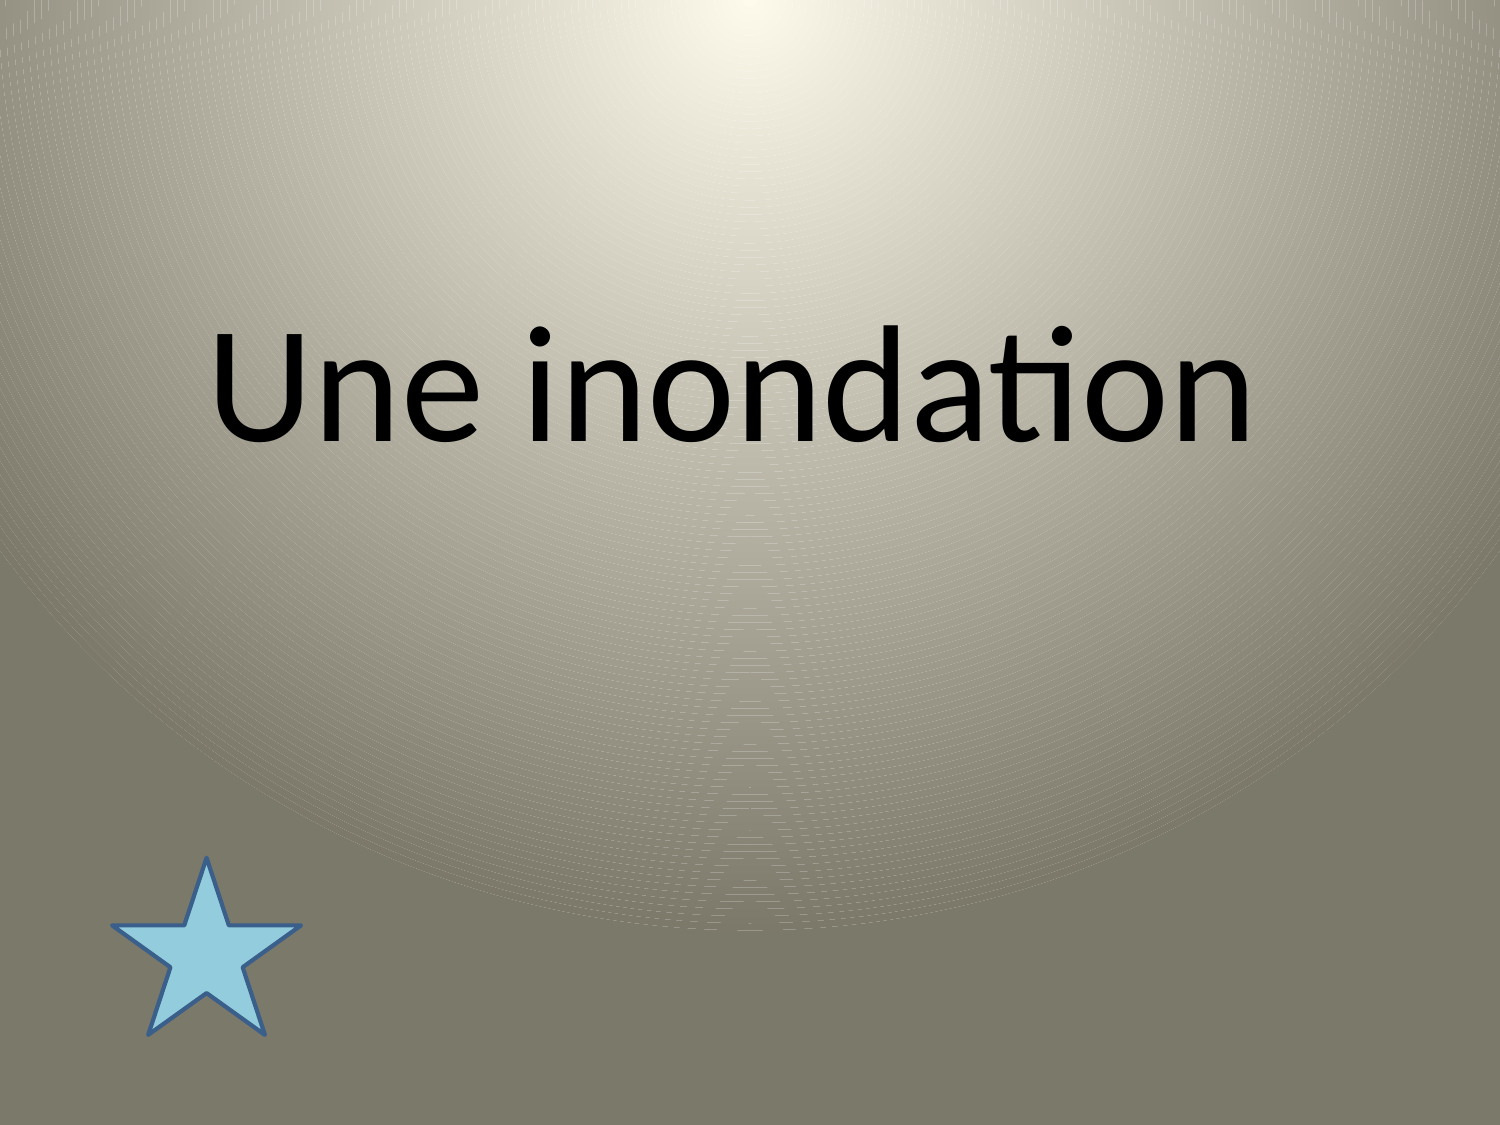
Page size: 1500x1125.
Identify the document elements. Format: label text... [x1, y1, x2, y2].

text_box [110, 855, 303, 1037]
text_box Une inondation [135, 267, 1329, 482]
